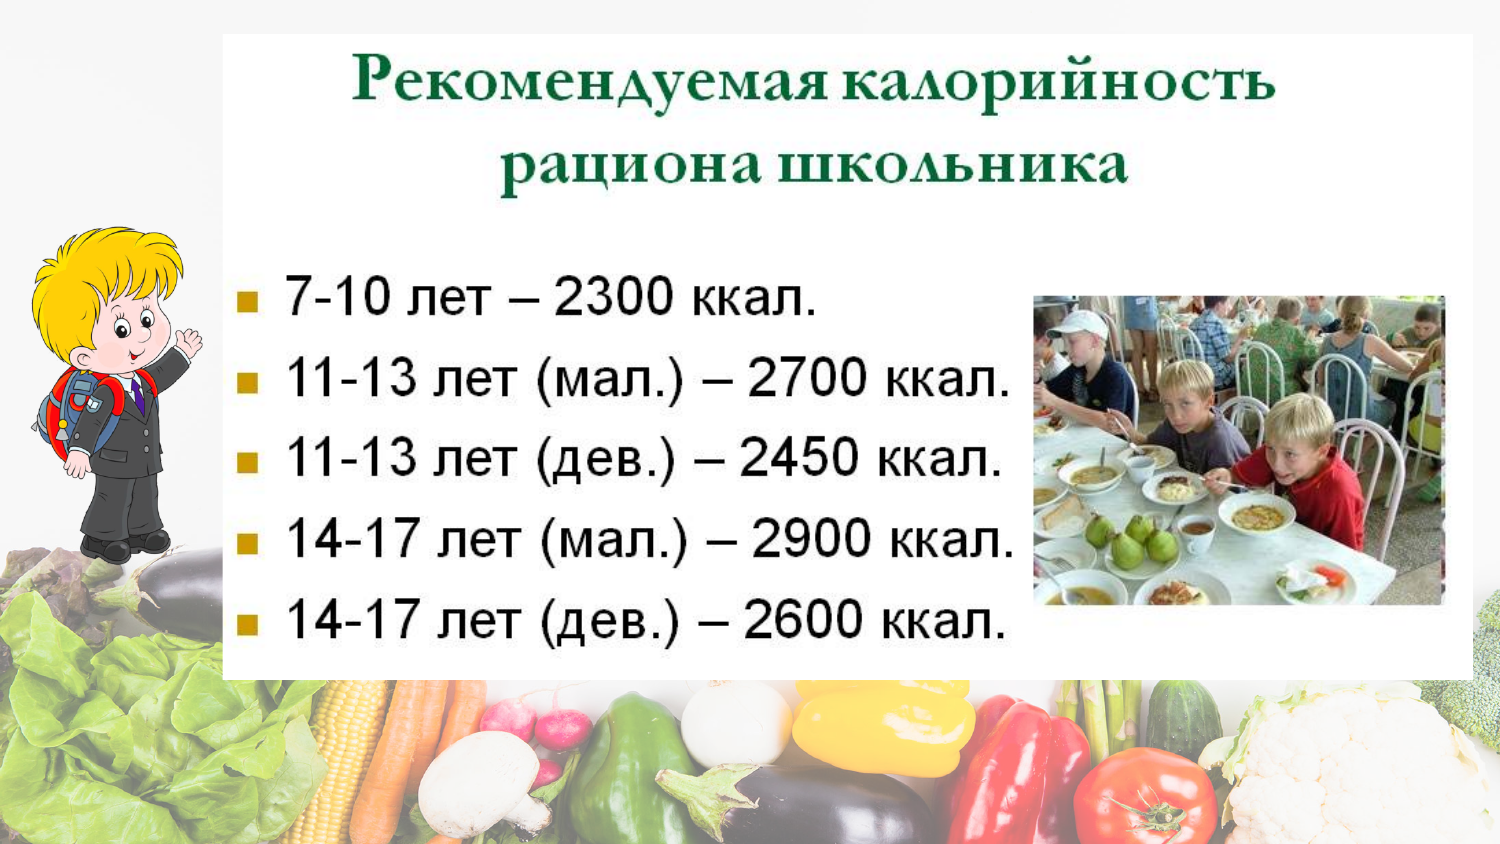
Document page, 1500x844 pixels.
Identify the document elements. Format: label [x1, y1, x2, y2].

picture [23, 222, 216, 566]
list [222, 34, 1474, 680]
